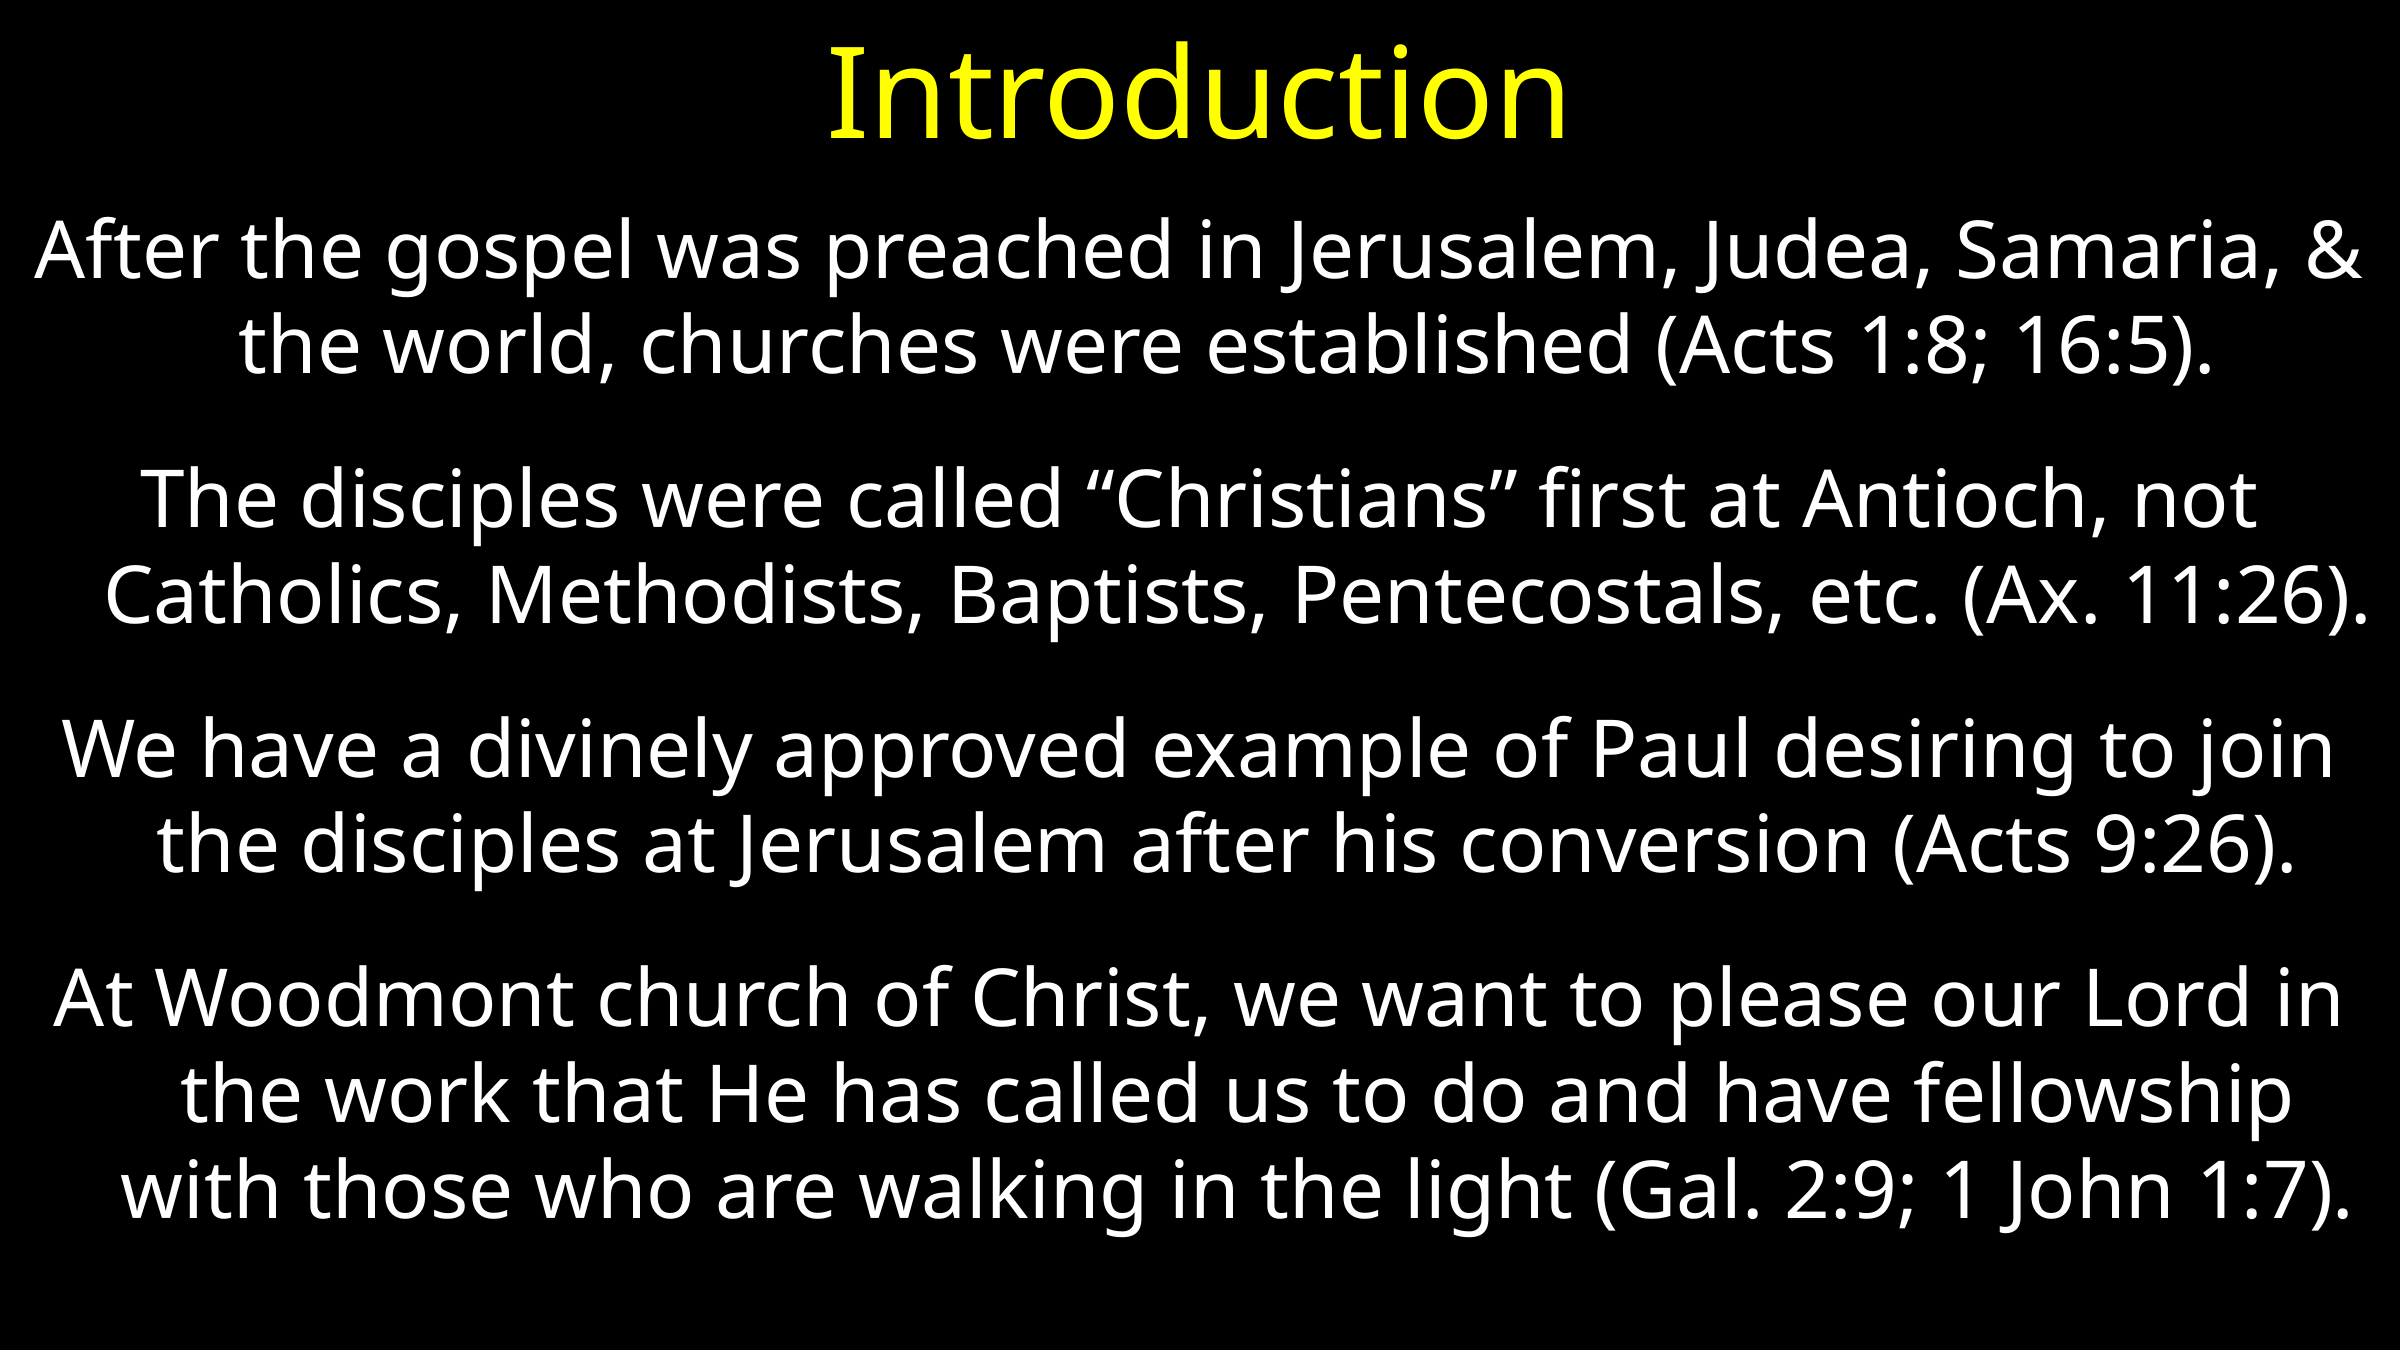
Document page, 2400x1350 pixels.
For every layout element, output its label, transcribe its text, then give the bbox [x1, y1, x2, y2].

list After the gospel was preached in Jerusalem, Judea, Samaria, & the world, churches were established (Acts 1:8; 16:5). The disciples were called “Christians” first at Antioch, not Catholics, Methodists, Baptists, Pentecostals, etc. (Ax. 11:26). We have a divinely approved example of Paul desiring to join the disciples at Jerusalem after his conversion (Acts 9:26). At Woodmont church of Christ, we want to please our Lord in the work that He has called us to do and have fellowship with those who are walking in the light (Gal. 2:9; 1 John 1:7). [0, 187, 2400, 1350]
title Introduction [0, 0, 2400, 175]
